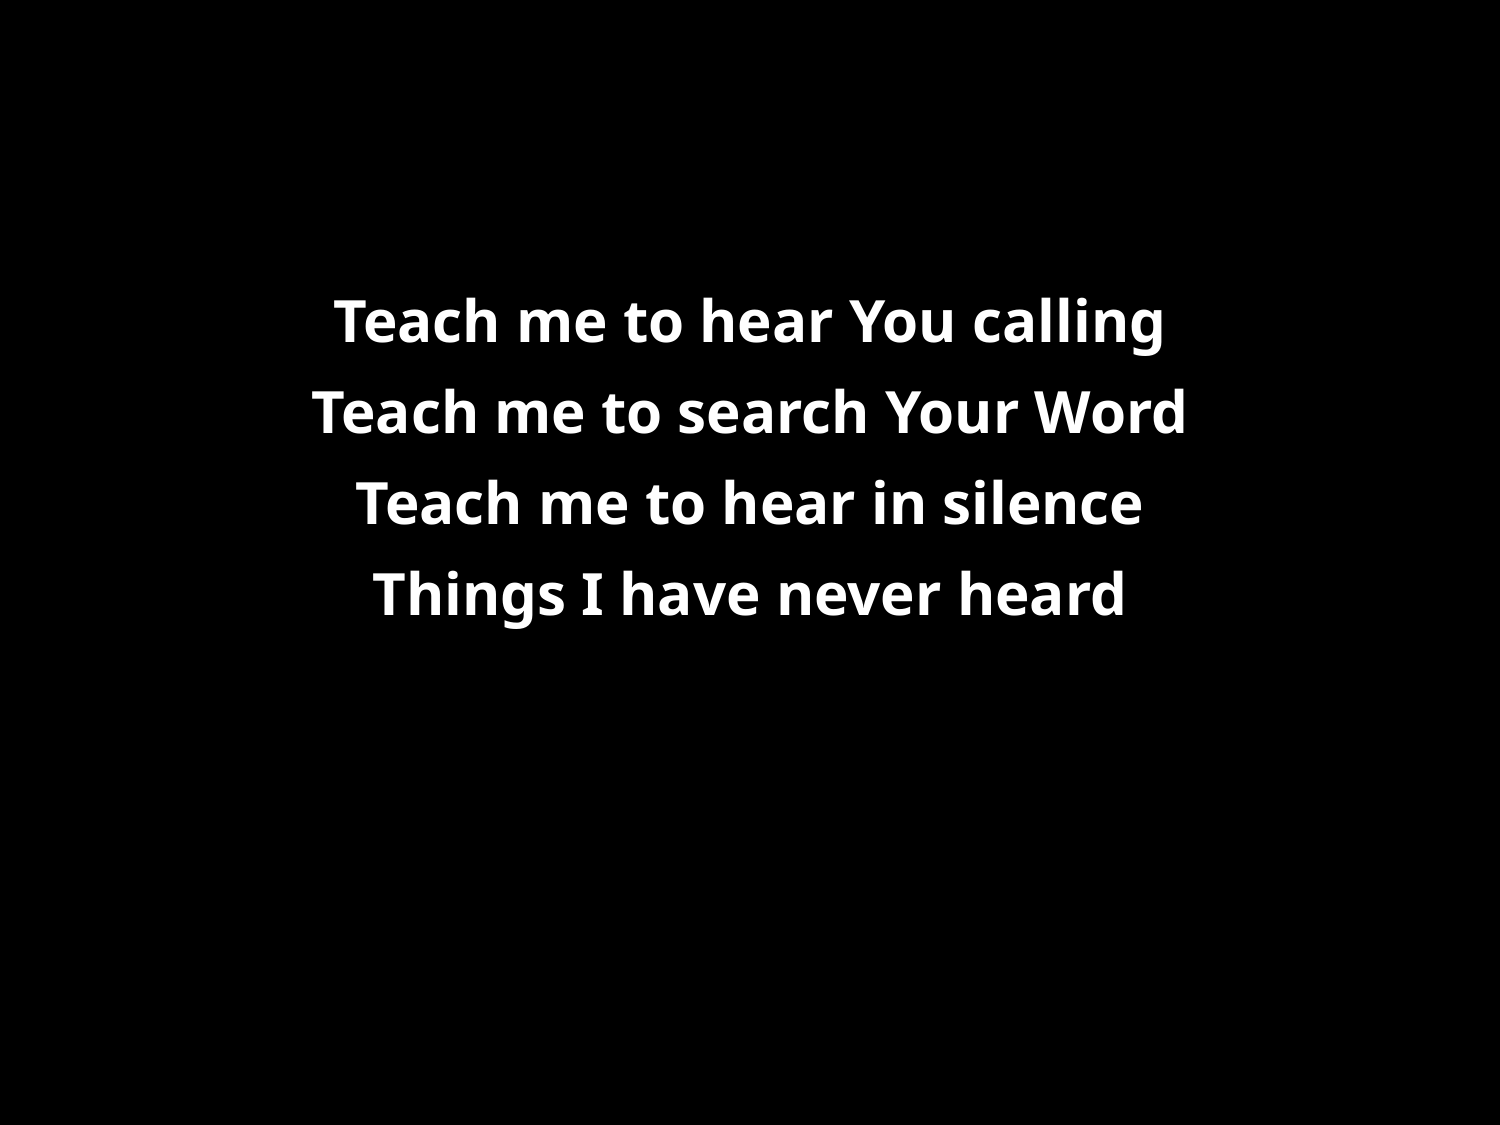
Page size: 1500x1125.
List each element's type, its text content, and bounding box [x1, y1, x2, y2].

list Teach me to hear You calling Teach me to search Your Word Teach me to hear in silence Things I have never heard [0, 0, 1500, 1125]
